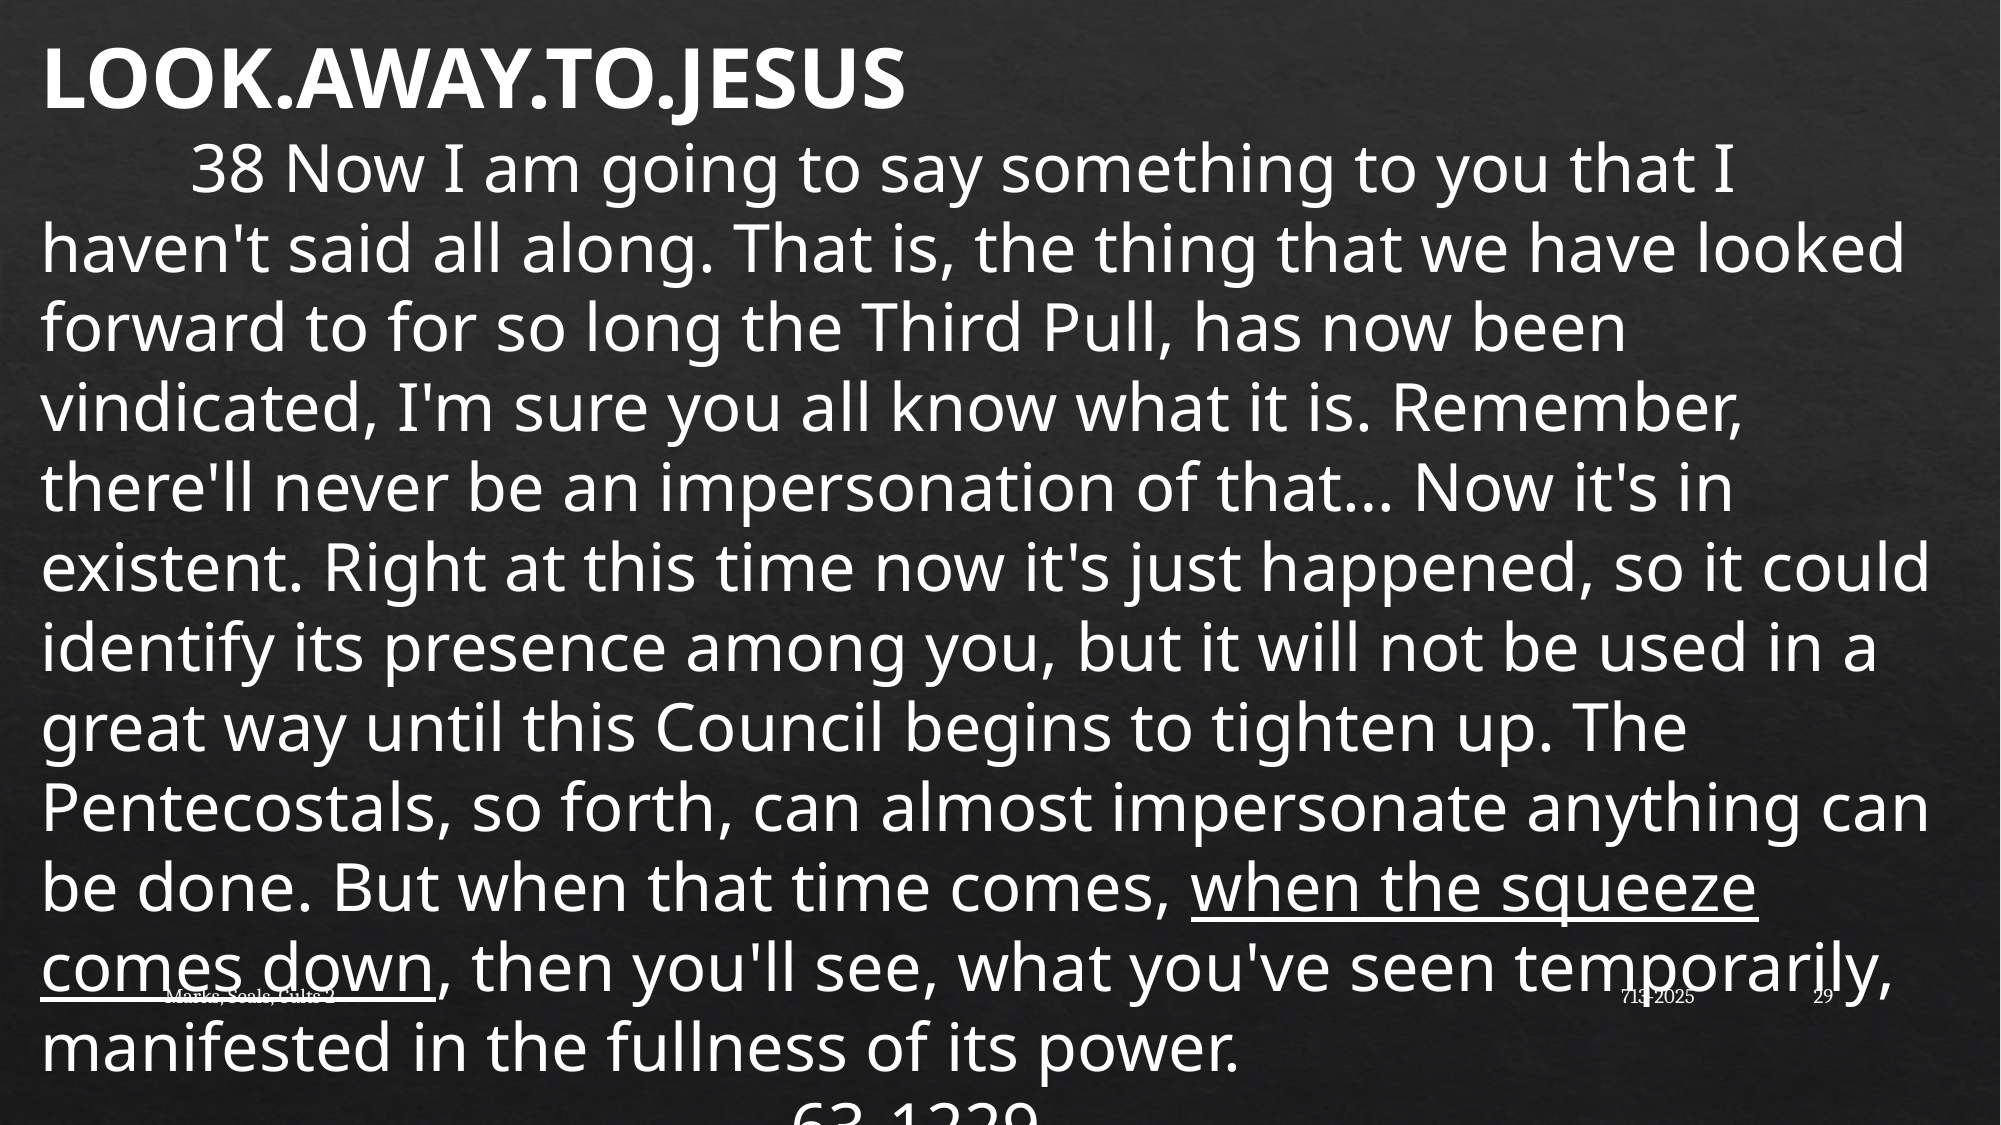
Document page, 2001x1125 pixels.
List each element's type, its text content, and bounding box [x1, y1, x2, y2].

text_box LOOK.AWAY.TO.JESUS 38 Now I am going to say something to you that I haven't said all along. That is, the thing that we have looked forward to for so long the Third Pull, has now been vindicated, I'm sure you all know what it is. Remember, there'll never be an impersonation of that… Now it's in existent. Right at this time now it's just happened, so it could identify its presence among you, but it will not be used in a great way until this Council begins to tighten up. The Pentecostals, so forth, can almost impersonate anything can be done. But when that time comes, when the squeeze comes down, then you'll see, what you've seen temporarily, manifested in the fullness of its power. 63-1229 [25, 18, 1980, 1125]
